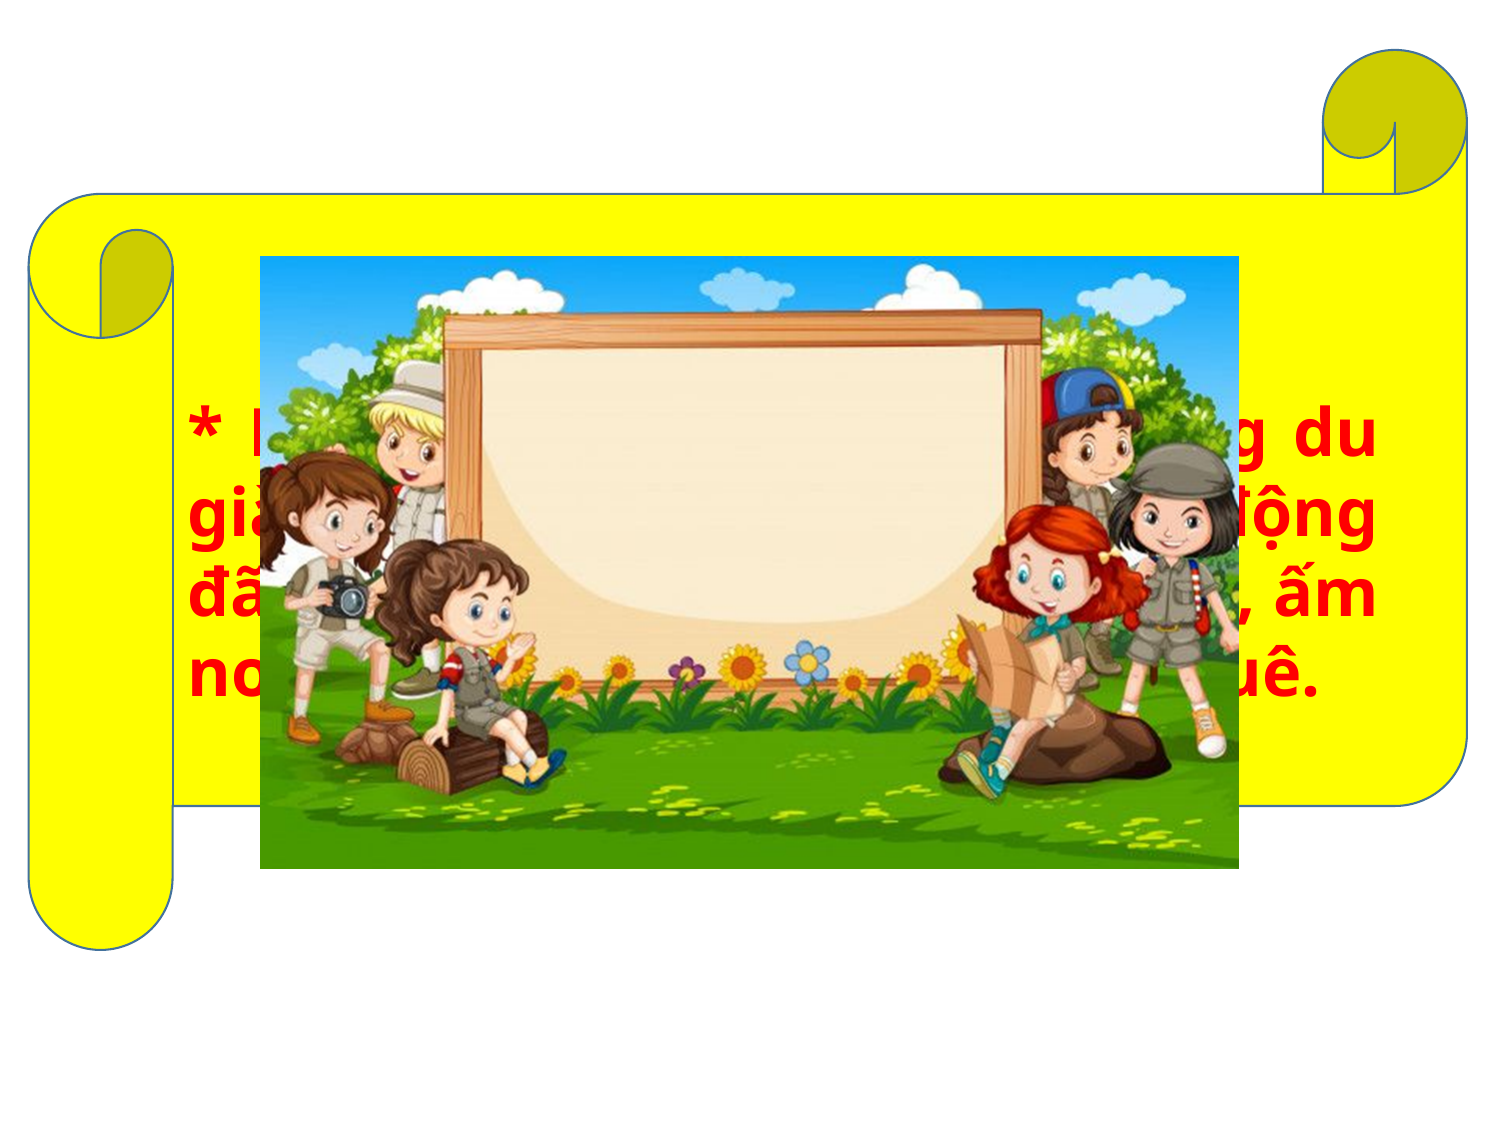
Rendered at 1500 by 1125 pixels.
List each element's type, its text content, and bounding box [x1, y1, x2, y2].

picture [1110, 270, 1123, 274]
picture [561, 260, 609, 264]
picture [742, 256, 754, 262]
picture [337, 256, 384, 261]
picture [505, 256, 517, 261]
picture [962, 256, 1150, 267]
text_box Chợ Tết * Bức tranh chợ Tết miền trung du giàu màu sắc và vô cùng sinh động đã nói lên một cuộc sống vui vẻ, ấm no, hạnh phúc của người dân quê. [27, 48, 1468, 951]
picture [260, 256, 1239, 869]
picture [952, 261, 960, 267]
